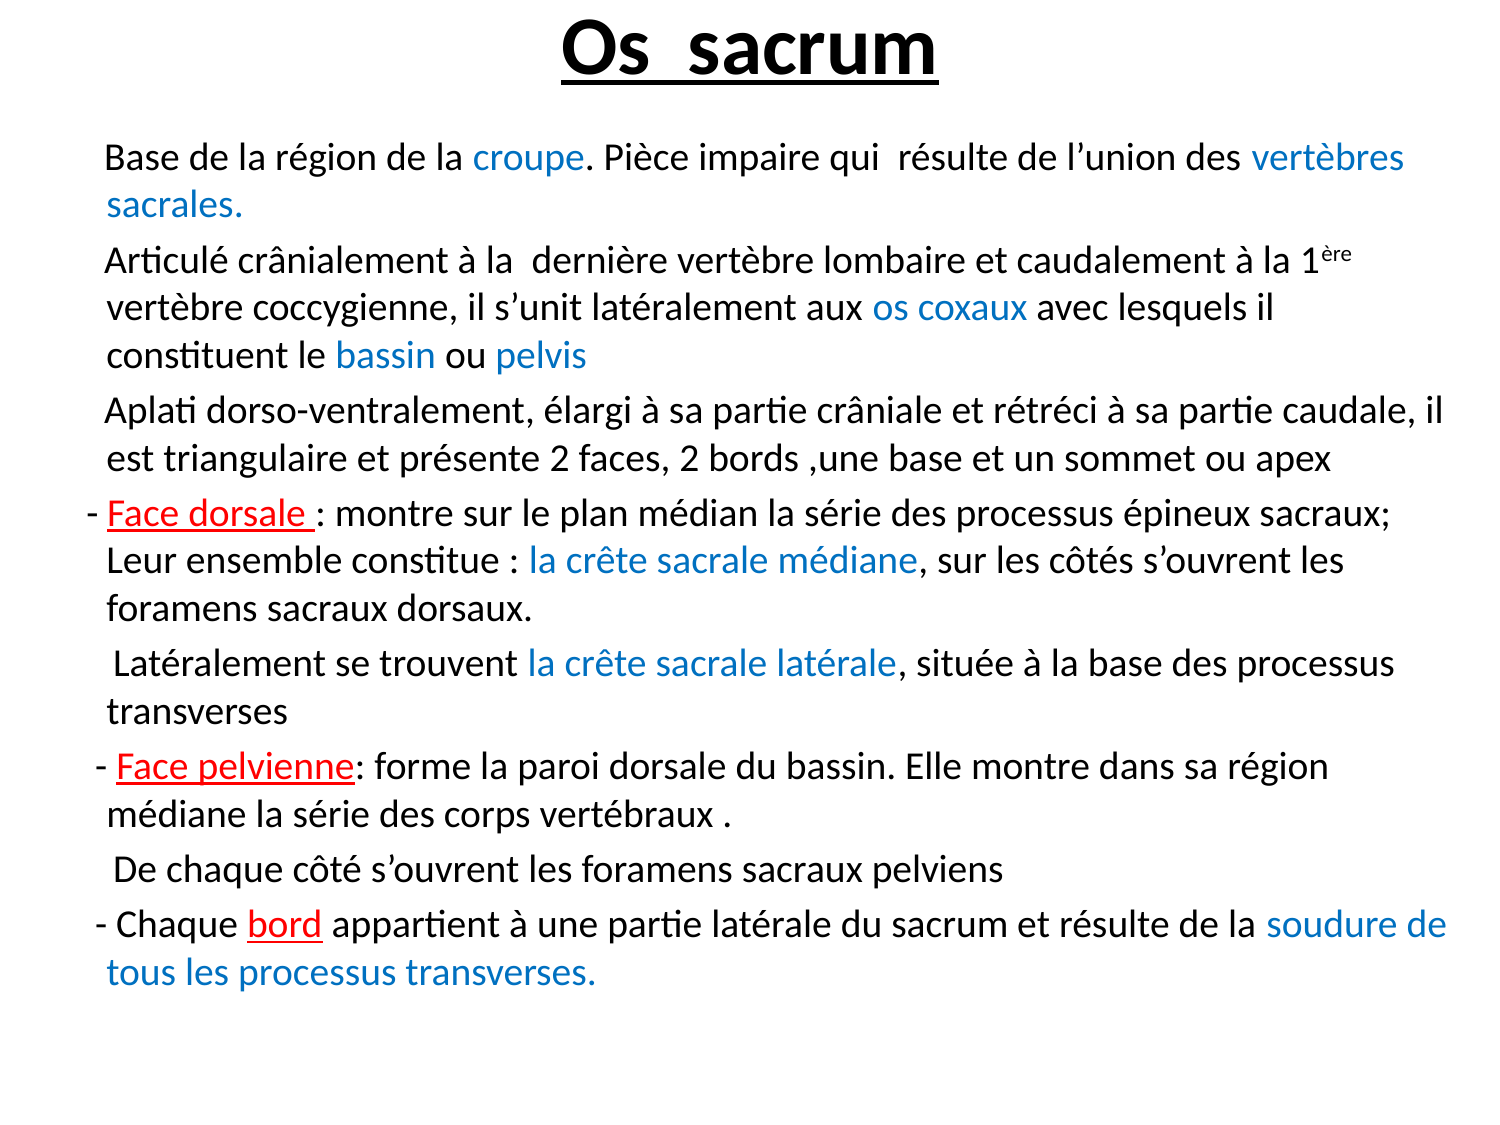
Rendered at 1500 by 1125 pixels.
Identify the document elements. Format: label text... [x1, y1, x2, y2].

title Os sacrum [74, 0, 1426, 70]
list Base de la région de la croupe. Pièce impaire qui résulte de l’union des vertèbres sacrales. Articulé crânialement à la dernière vertèbre lombaire et caudalement à la 1ère vertèbre coccygienne, il s’unit latéralement aux os coxaux avec lesquels il constituent le bassin ou pelvis Aplati dorso-ventralement, élargi à sa partie crâniale et rétréci à sa partie caudale, il est triangulaire et présente 2 faces, 2 bords ,une base et un sommet ou apex - Face dorsale : montre sur le plan médian la série des processus épineux sacraux; Leur ensemble constitue : la crête sacrale médiane, sur les côtés s’ouvrent les foramens sacraux dorsaux. Latéralement se trouvent la crête sacrale latérale, située à la base des processus transverses - Face pelvienne: forme la paroi dorsale du bassin. Elle montre dans sa région médiane la série des corps vertébraux . De chaque côté s’ouvrent les foramens sacraux pelviens - Chaque bord appartient à une partie latérale du sacrum et résulte de la soudure de tous les processus transverses. [34, 70, 1466, 1067]
